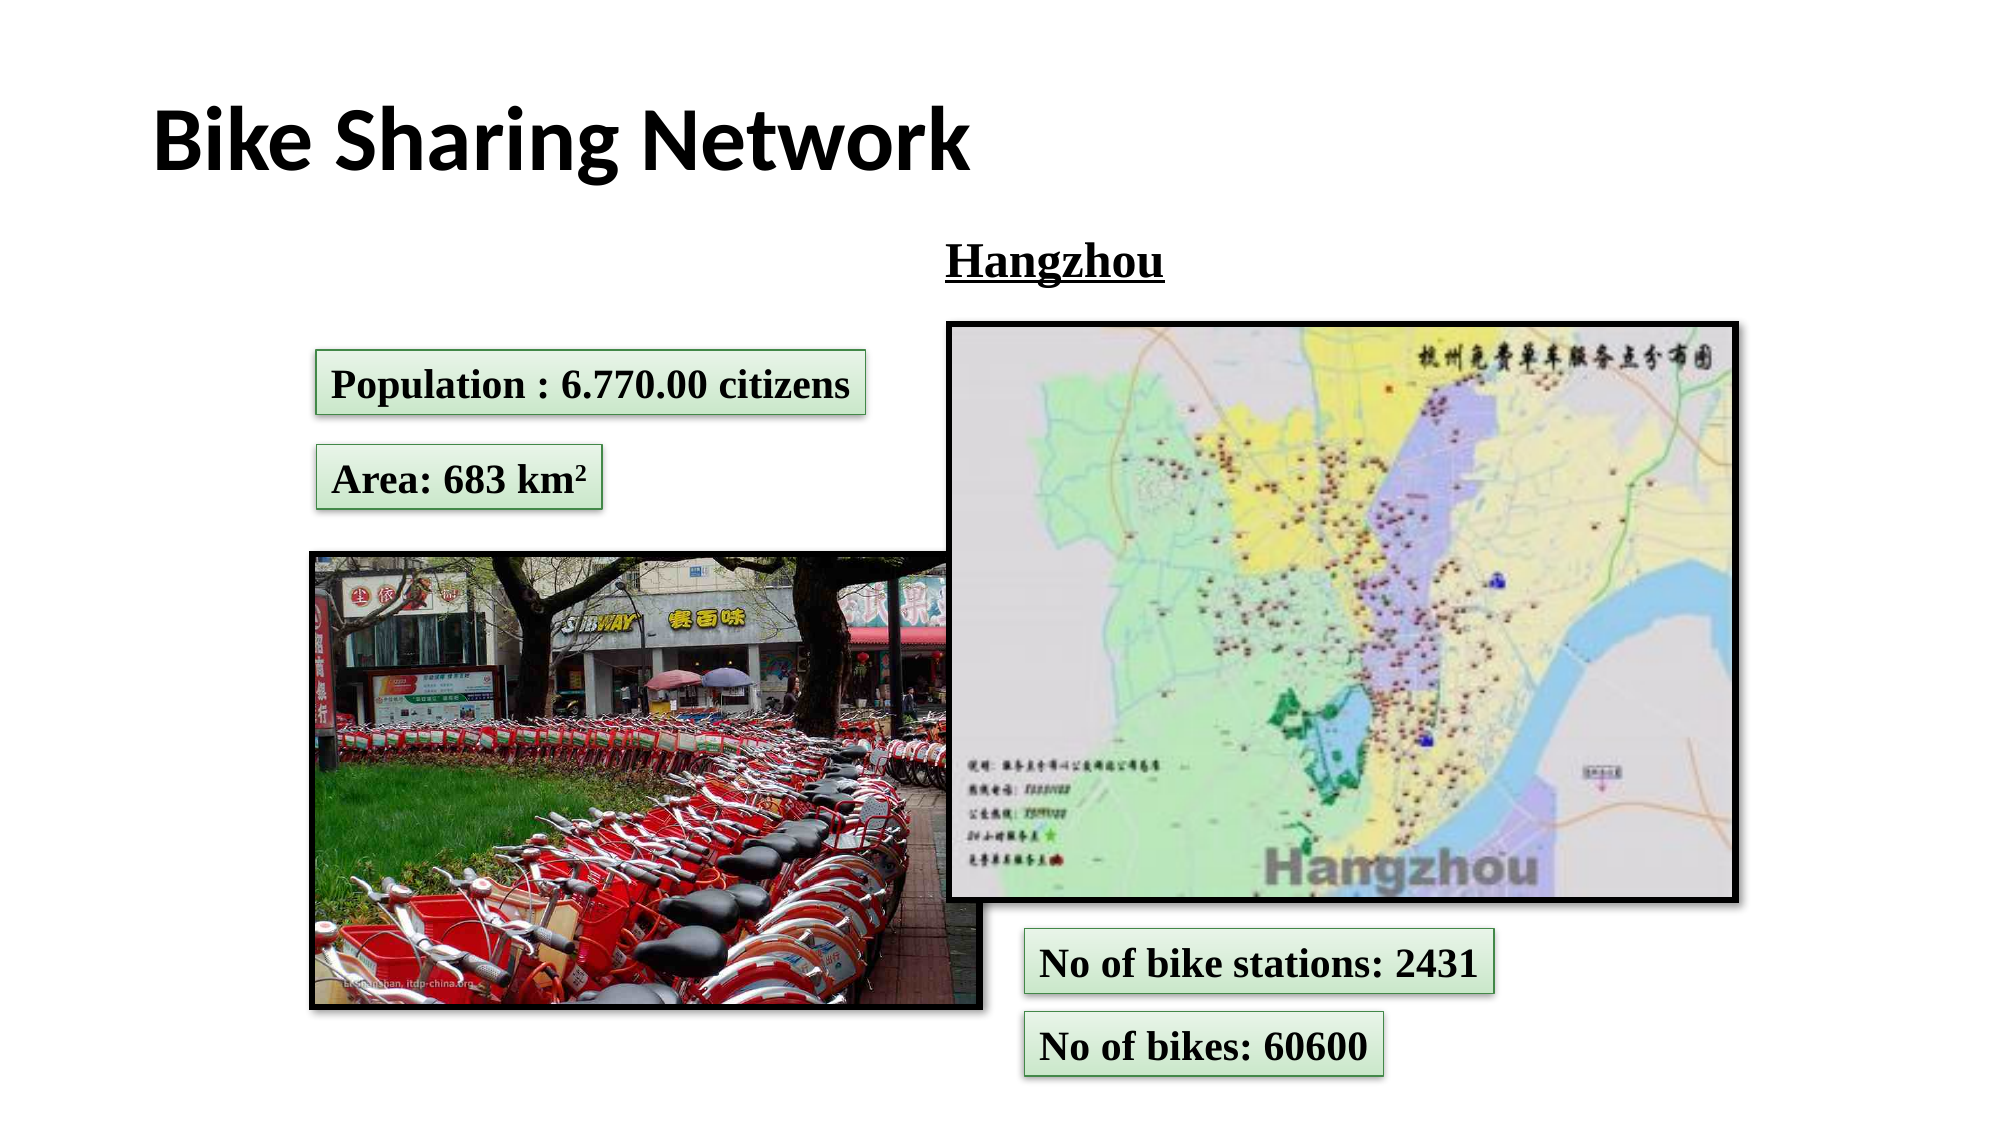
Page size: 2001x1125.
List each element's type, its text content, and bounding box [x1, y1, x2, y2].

text_box Population : 6.770.00 citizens [316, 349, 866, 415]
title Bike Sharing Network [137, 59, 1863, 223]
picture [314, 327, 1733, 1004]
list [137, 299, 1863, 1014]
text_box No of bike stations: 2431 [1024, 928, 1495, 994]
text_box Hangzhou [930, 219, 1180, 295]
text_box No of bikes: 60600 [1024, 1011, 1384, 1077]
text_box Area: 683 km2 [316, 444, 603, 510]
